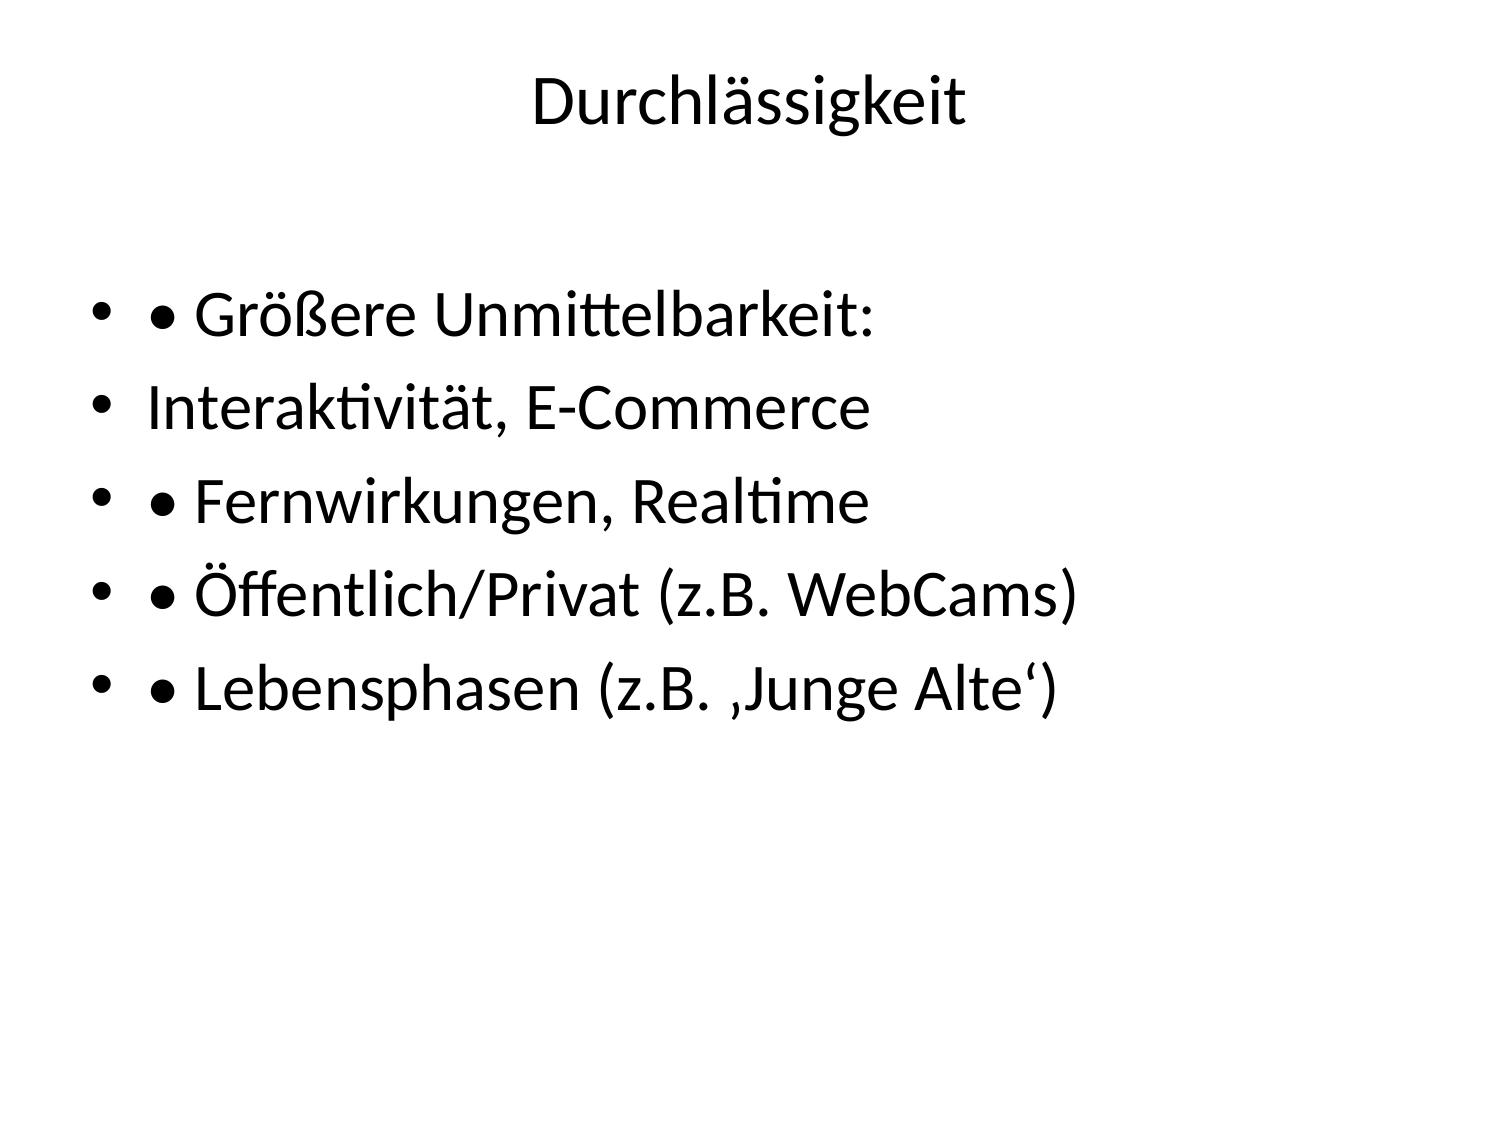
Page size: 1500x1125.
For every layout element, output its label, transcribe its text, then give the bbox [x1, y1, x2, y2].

title Durchlässigkeit [75, 45, 1425, 233]
list • Größere Unmittelbarkeit: Interaktivität, E-Commerce • Fernwirkungen, Realtime • Öffentlich/Privat (z.B. WebCams) • Lebensphasen (z.B. ‚Junge Alte‘) [75, 262, 1425, 1005]
